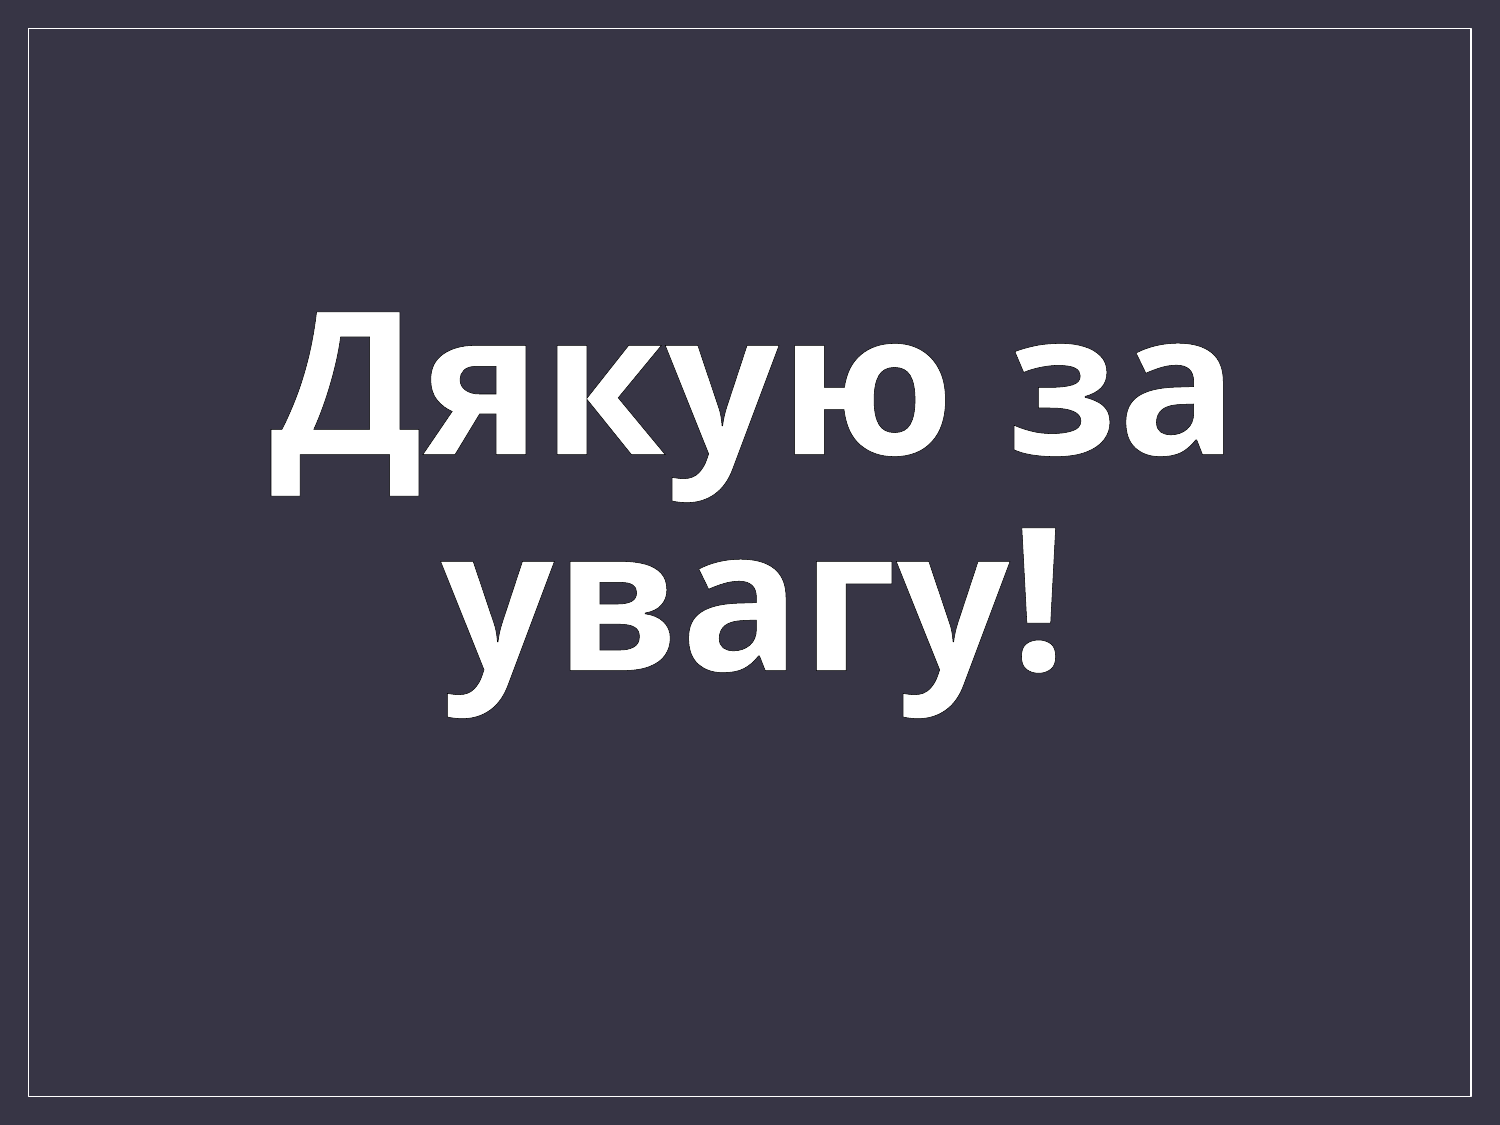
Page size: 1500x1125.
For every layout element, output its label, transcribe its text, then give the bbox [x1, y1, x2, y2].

title Дякую за увагу! [123, 385, 1384, 611]
